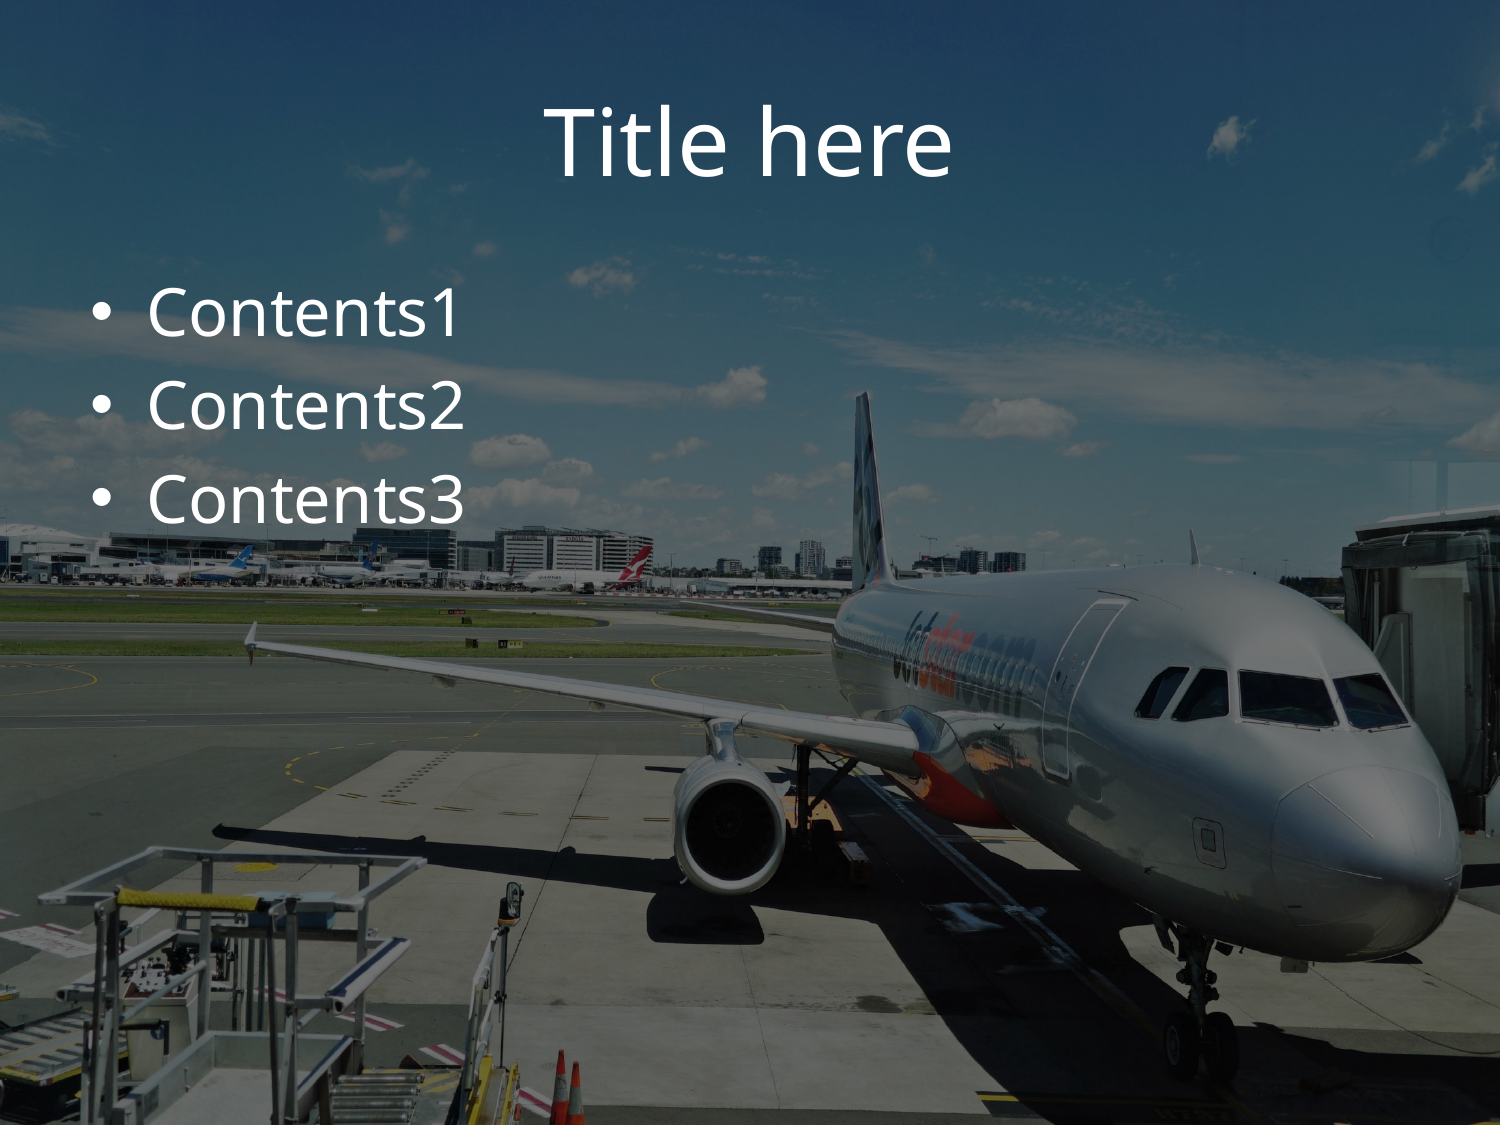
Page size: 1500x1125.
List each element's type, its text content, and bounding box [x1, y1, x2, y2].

text_box [0, 0, 1500, 1125]
list Contents1 Contents2 Contents3 [75, 262, 1425, 1005]
title Title here [75, 45, 1425, 233]
